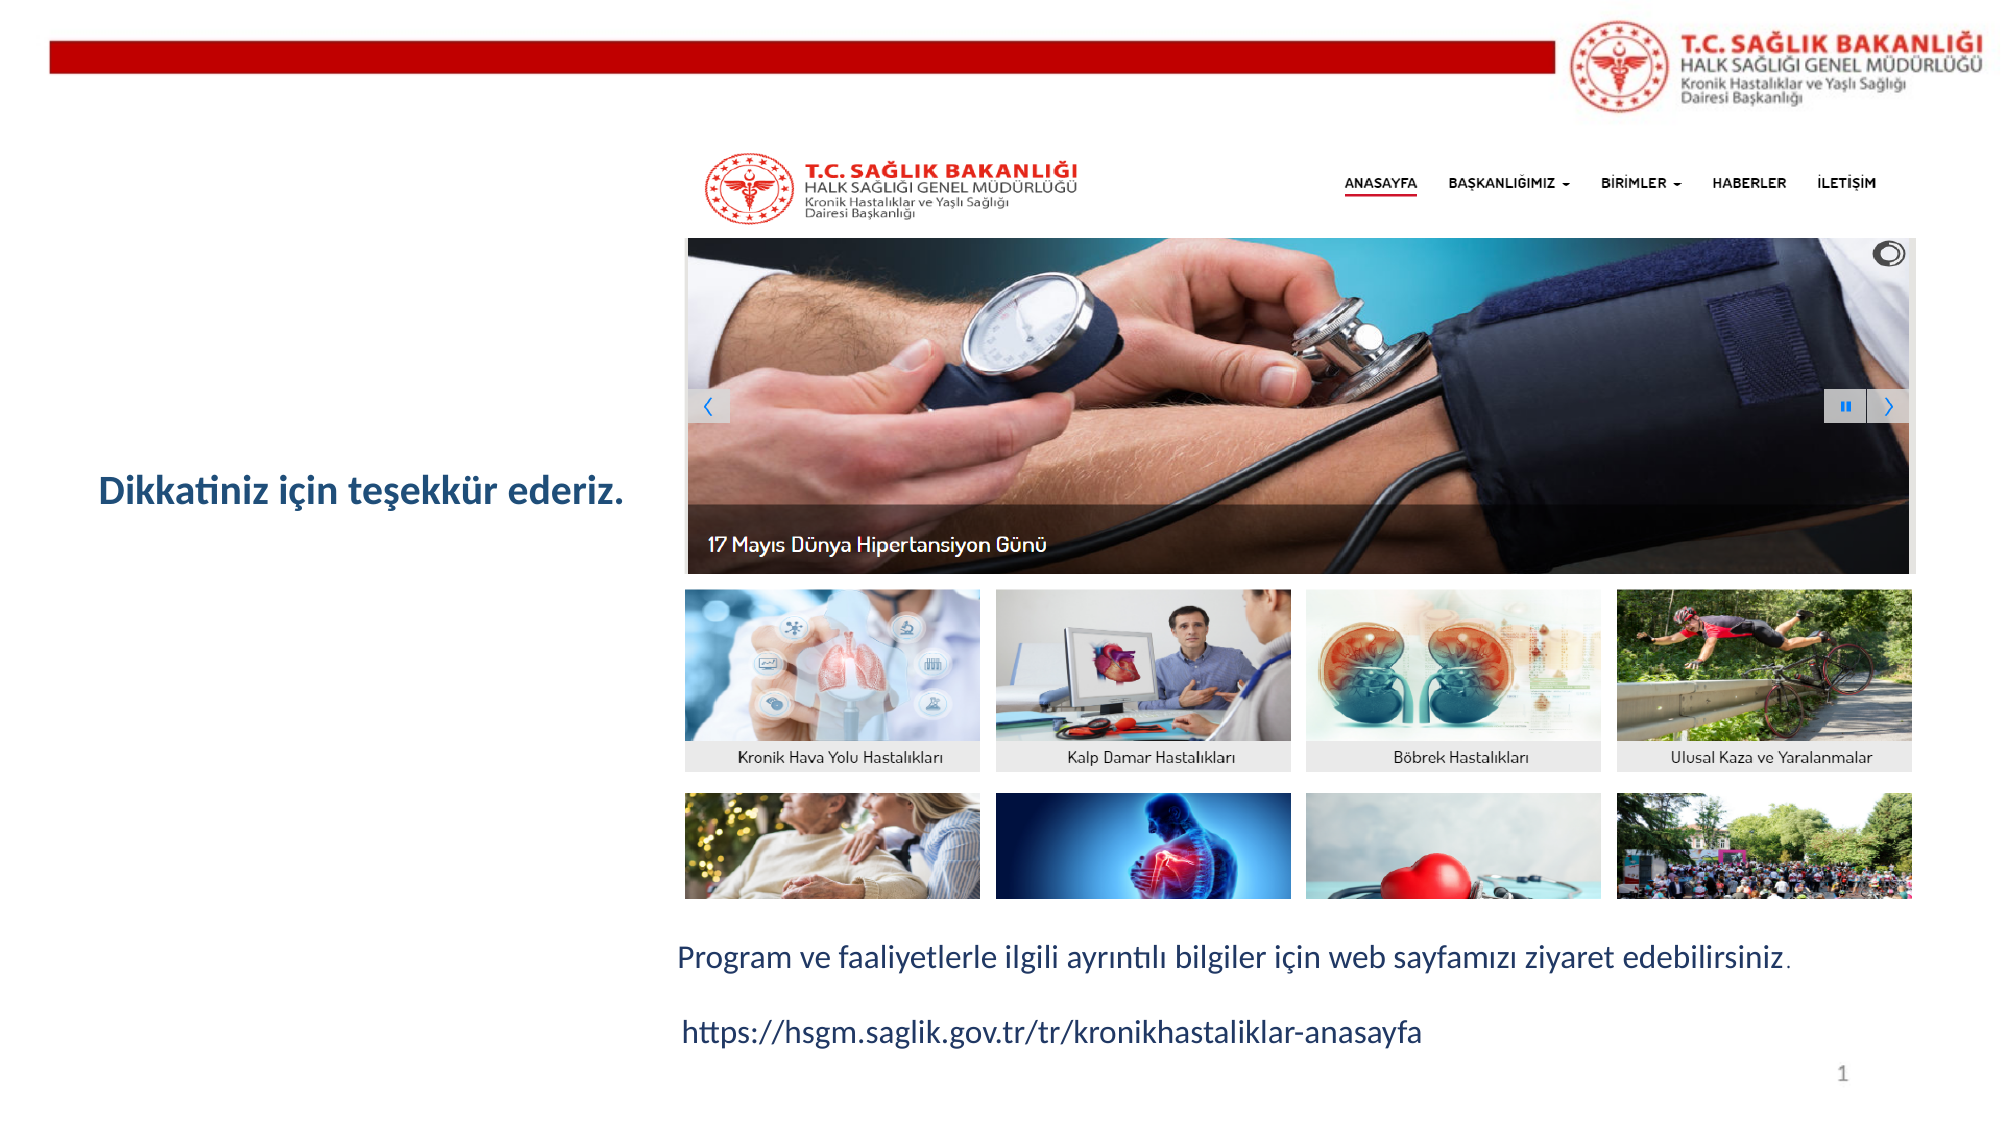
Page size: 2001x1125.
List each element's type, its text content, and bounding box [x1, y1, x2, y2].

text_box Program ve faaliyetlerle ilgili ayrıntılı bilgiler için web sayfamızı ziyaret edebilirsiniz. [662, 919, 1895, 984]
text_box Dikkatiniz için teşekkür ederiz. [83, 428, 663, 521]
text_box https://hsgm.saglik.gov.tr/tr/kronikhastaliklar-anasayfa [666, 1003, 1440, 1058]
picture [0, 0, 2001, 1125]
